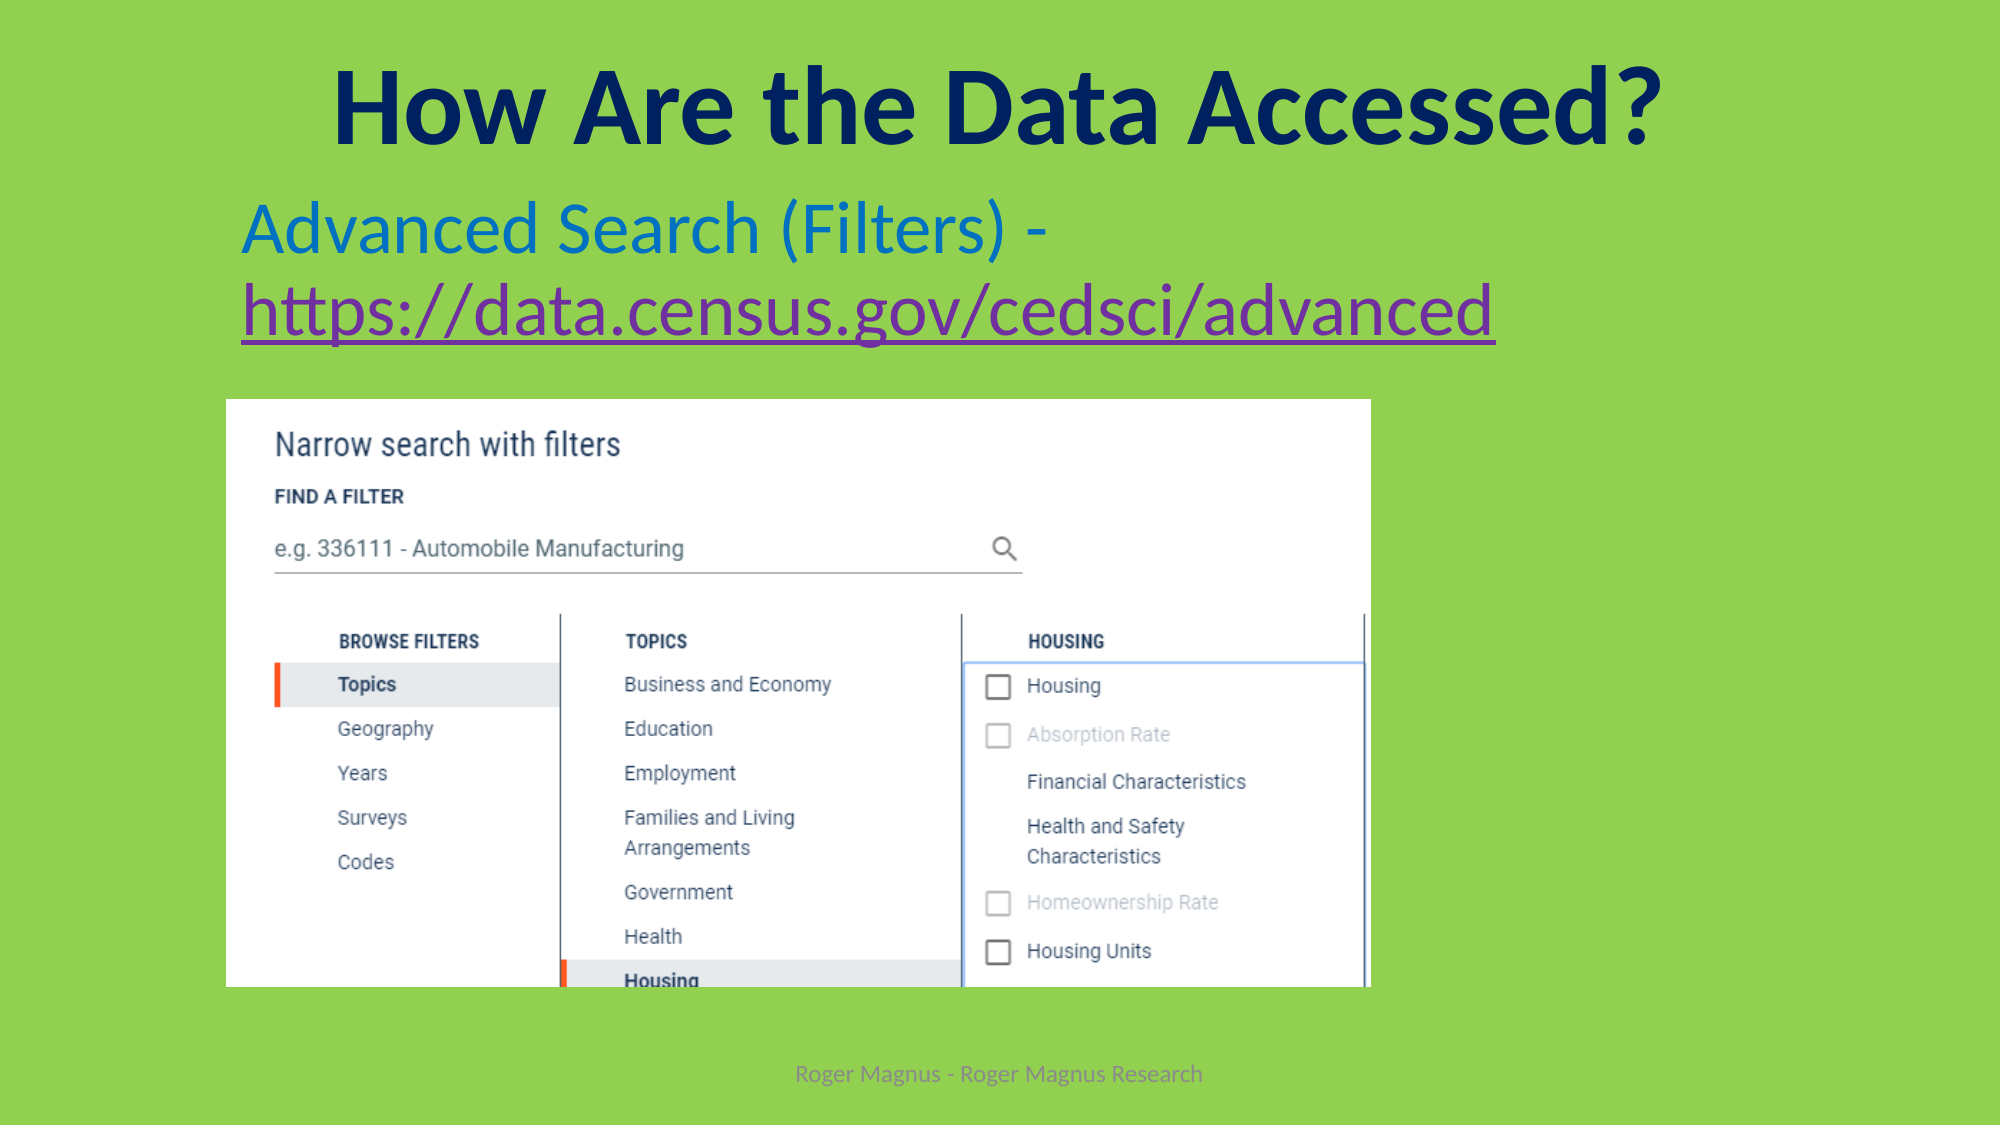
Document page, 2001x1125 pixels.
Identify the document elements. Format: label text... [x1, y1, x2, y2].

list Advanced Search (Filters) - https://data.census.gov/cedsci/advanced [226, 181, 1817, 896]
picture [226, 399, 1371, 987]
title How Are the Data Accessed? [137, 0, 1863, 218]
footer Roger Magnus - Roger Magnus Research [662, 1042, 1338, 1103]
